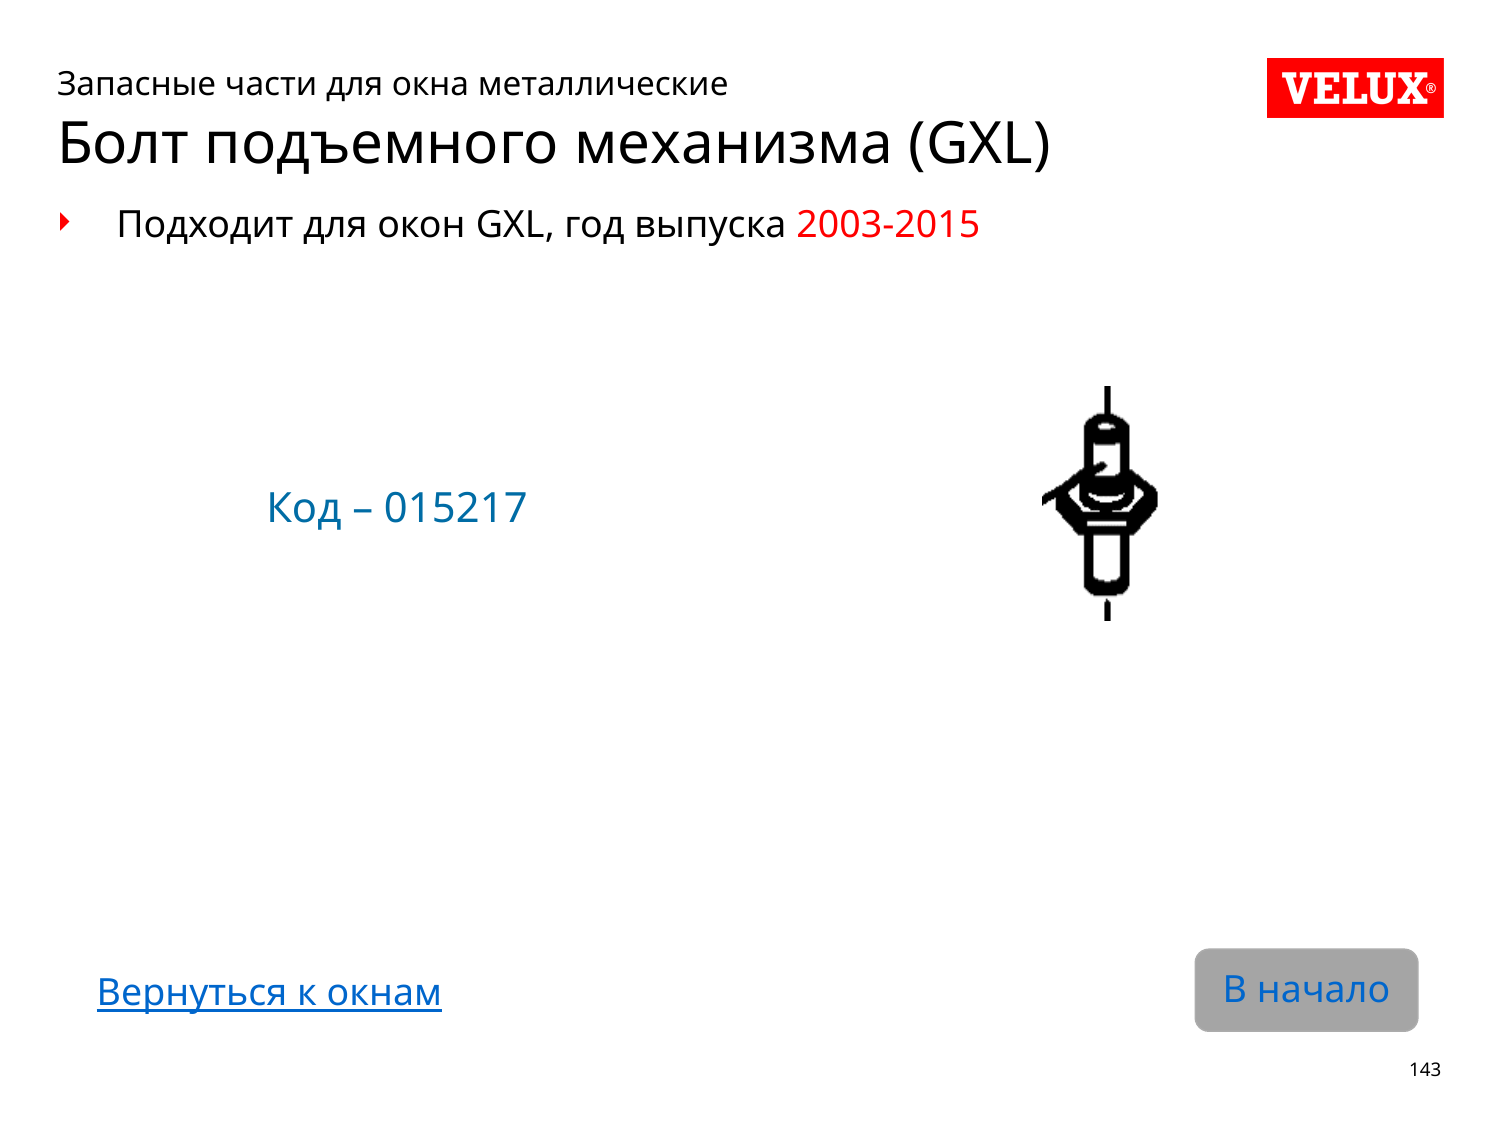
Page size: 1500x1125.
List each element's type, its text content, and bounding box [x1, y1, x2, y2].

picture [1042, 386, 1219, 622]
title Запасные части для окна металлические Болт подъемного механизма (GXL) [56, 27, 1211, 182]
text_box Вернуться к окнам [81, 960, 996, 1027]
picture [1267, 58, 1444, 118]
list Подходит для окон GXL, год выпуска 2003-2015 Код – 015217 [56, 199, 1442, 752]
text_box В начало [1195, 949, 1418, 1032]
slide_number 143 [1392, 1057, 1442, 1095]
